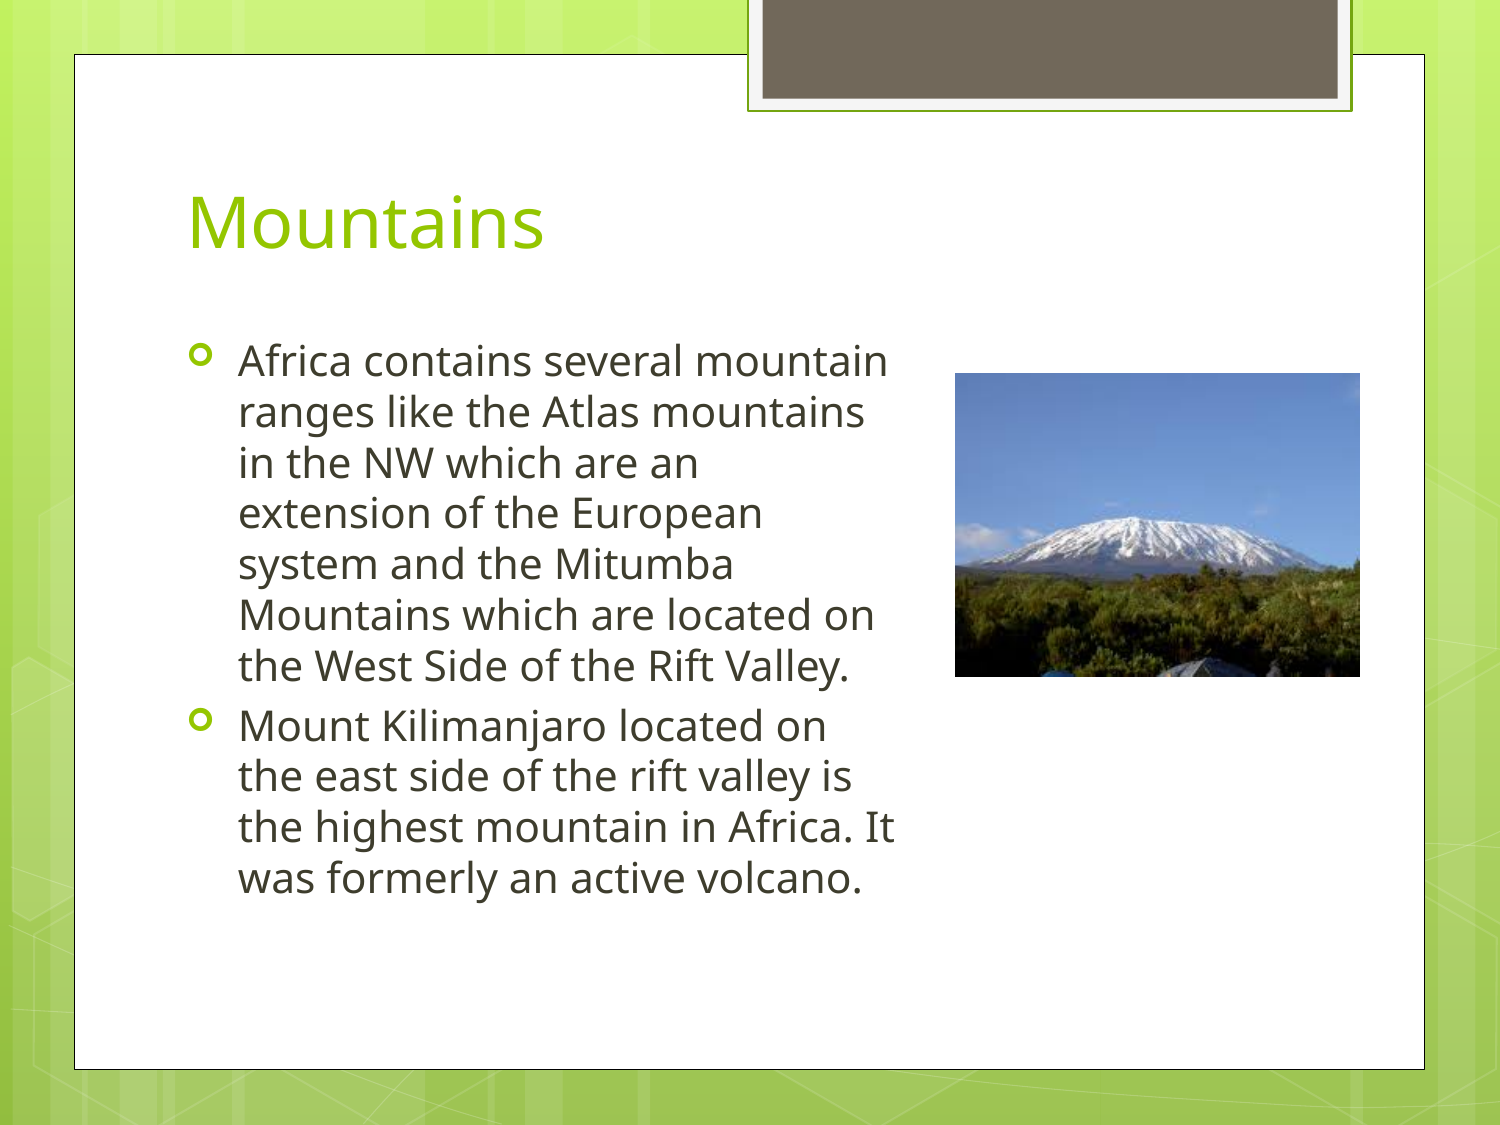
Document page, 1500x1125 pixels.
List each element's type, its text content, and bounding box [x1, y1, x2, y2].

picture [955, 373, 1361, 677]
list Africa contains several mountain ranges like the Atlas mountains in the NW which are an extension of the European system and the Mitumba Mountains which are located on the West Side of the Rift Valley. Mount Kilimanjaro located on the east side of the rift valley is the highest mountain in Africa. It was formerly an active volcano. [171, 326, 916, 957]
title Mountains [171, 168, 1324, 357]
